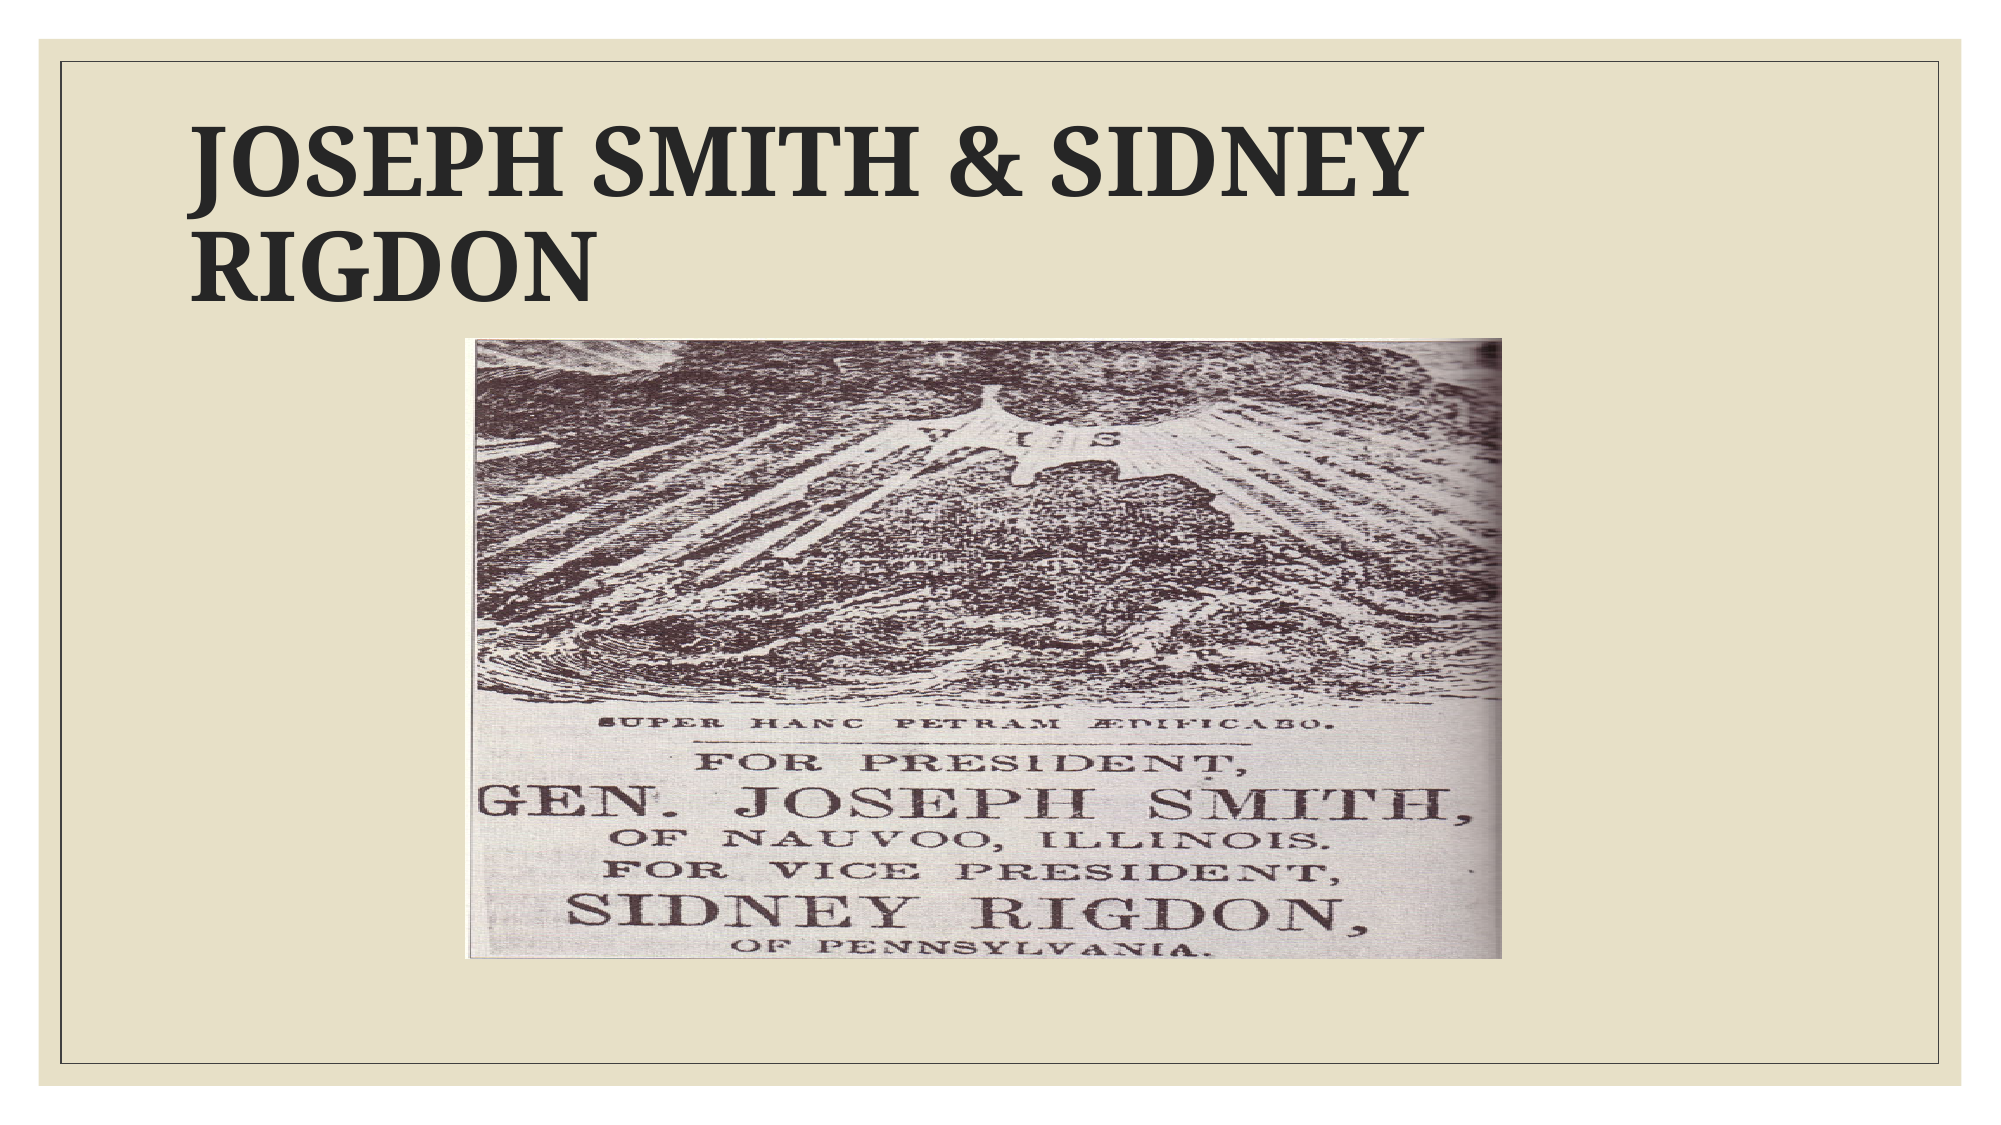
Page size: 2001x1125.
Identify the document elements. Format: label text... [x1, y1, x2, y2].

title JOSEPH SMITH & SIDNEY RIGDON [174, 105, 1825, 331]
picture [465, 338, 1502, 959]
